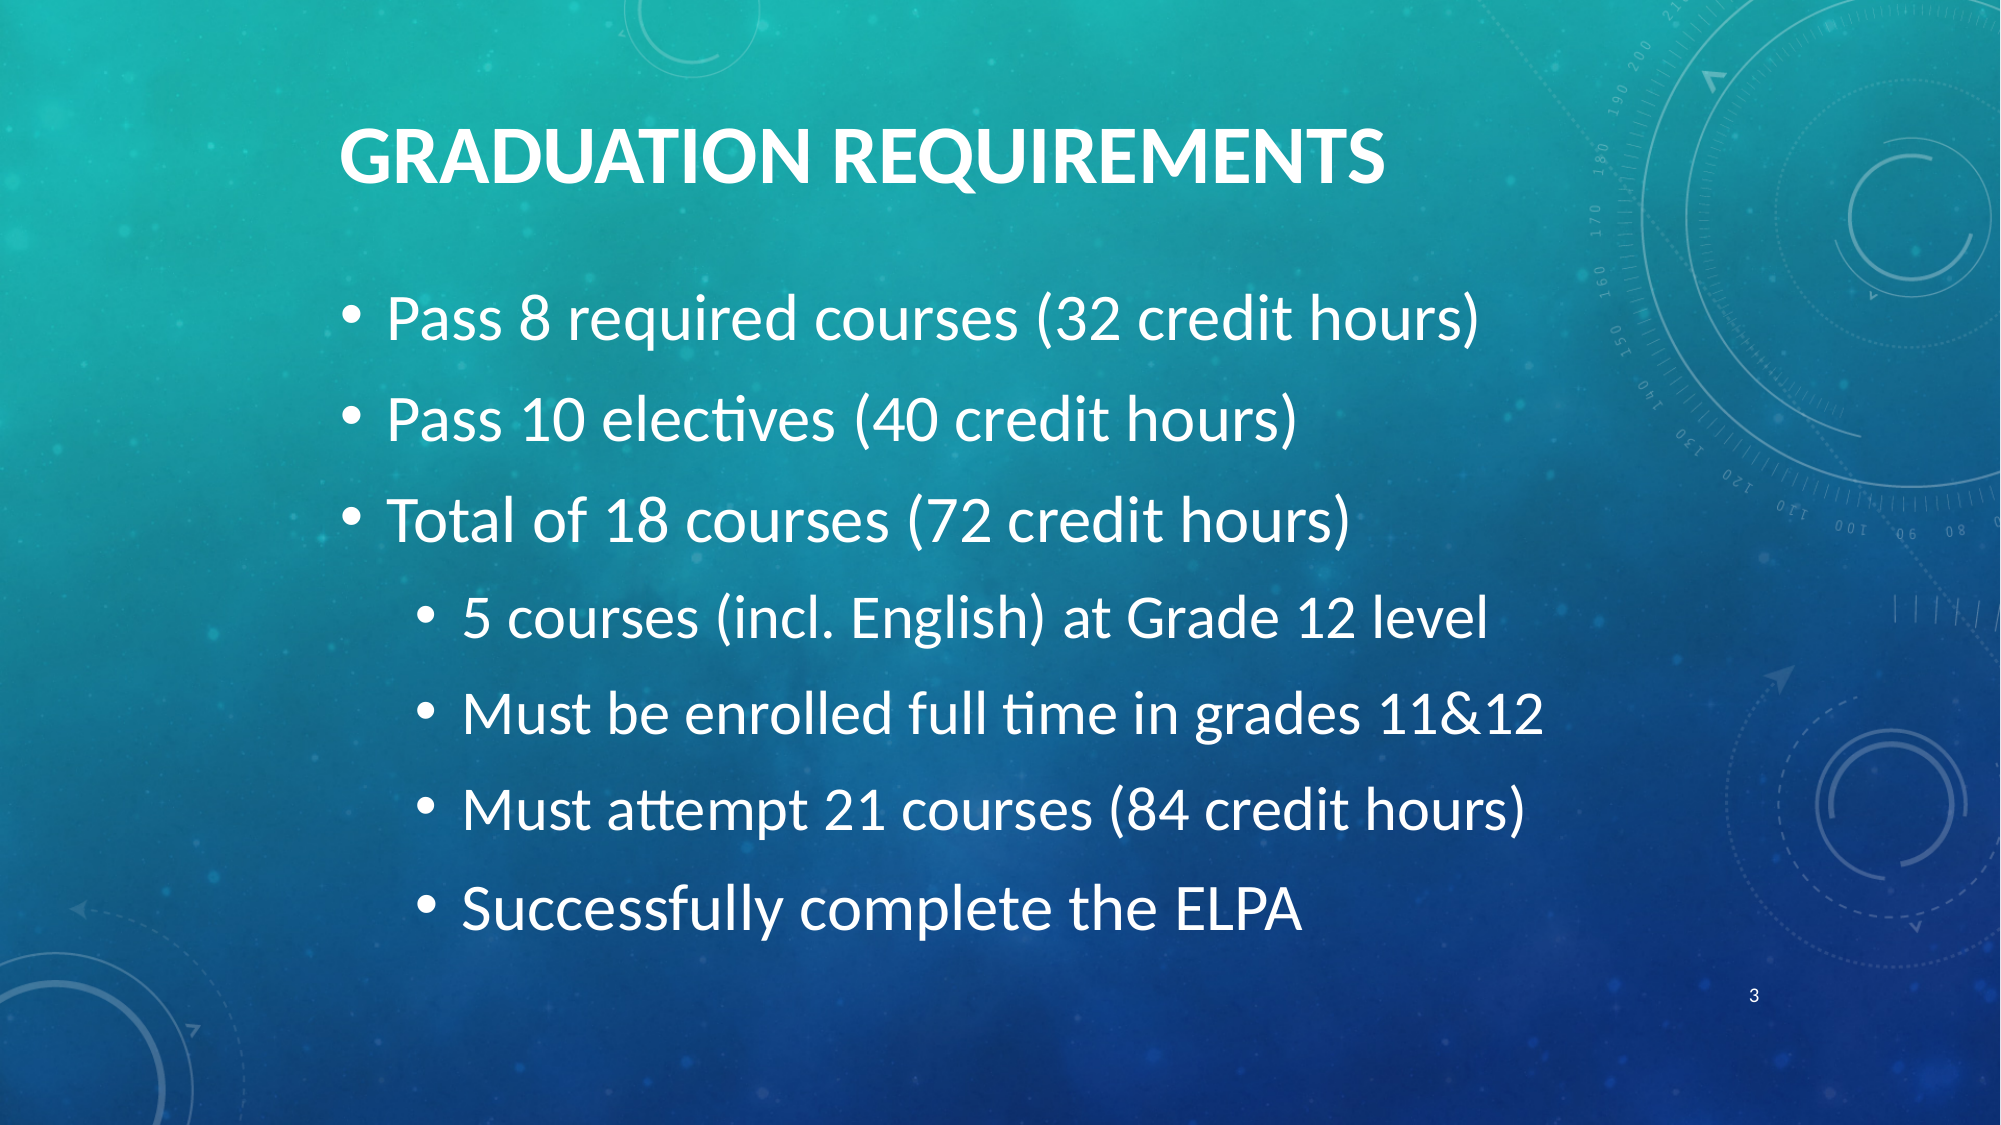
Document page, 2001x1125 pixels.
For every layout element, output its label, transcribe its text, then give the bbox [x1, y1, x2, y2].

title Graduation Requirements [324, 68, 1600, 221]
list Pass 8 required courses (32 credit hours) Pass 10 electives (40 credit hours) Total of 18 courses (72 credit hours) 5 courses (incl. English) at Grade 12 level Must be enrolled full time in grades 11&12 Must attempt 21 courses (84 credit hours) Successfully complete the ELPA [324, 221, 1675, 1097]
picture [0, 0, 2001, 1125]
slide_number 3 [1684, 963, 1775, 1025]
